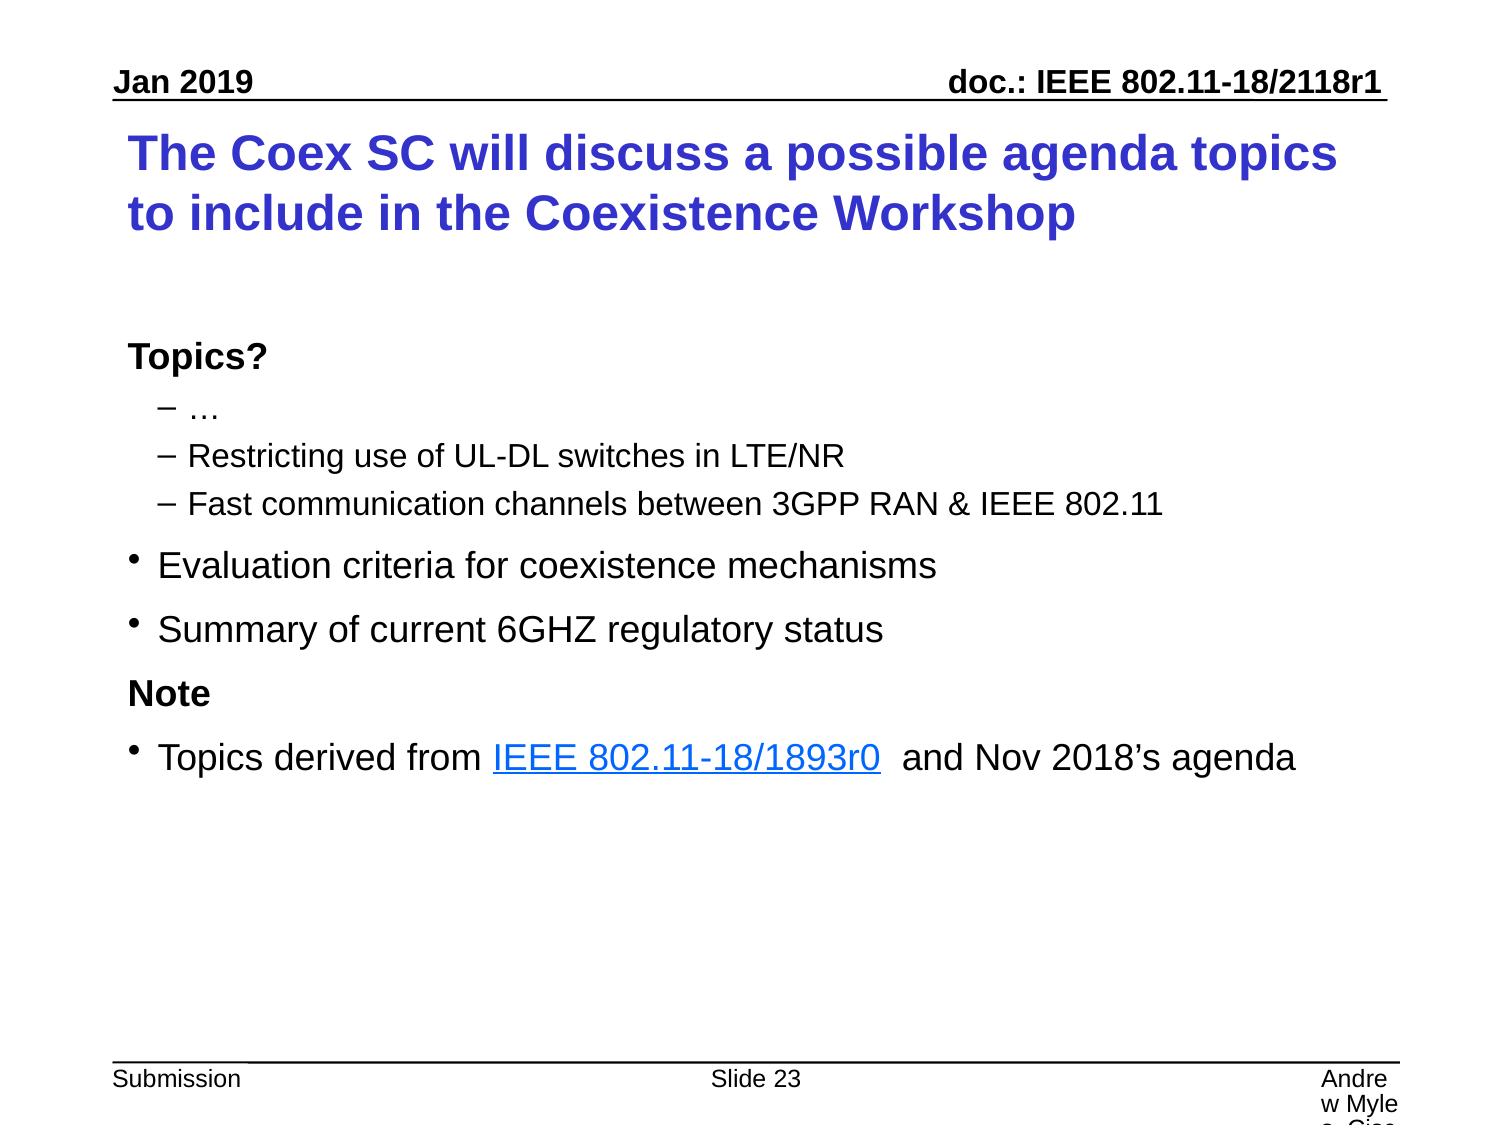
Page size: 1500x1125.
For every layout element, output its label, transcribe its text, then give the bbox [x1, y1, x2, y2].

slide_number Slide 23 [709, 1061, 803, 1093]
list Topics? … Restricting use of UL-DL switches in LTE/NR Fast communication channels between 3GPP RAN & IEEE 802.11 Evaluation criteria for coexistence mechanisms Summary of current 6GHZ regulatory status Note Topics derived from IEEE 802.11-18/1893r0 and Nov 2018’s agenda [112, 324, 1388, 1000]
footer Andrew Myles, Cisco [1320, 1061, 1402, 1093]
title The Coex SC will discuss a possible agenda topics to include in the Coexistence Workshop [112, 112, 1388, 288]
